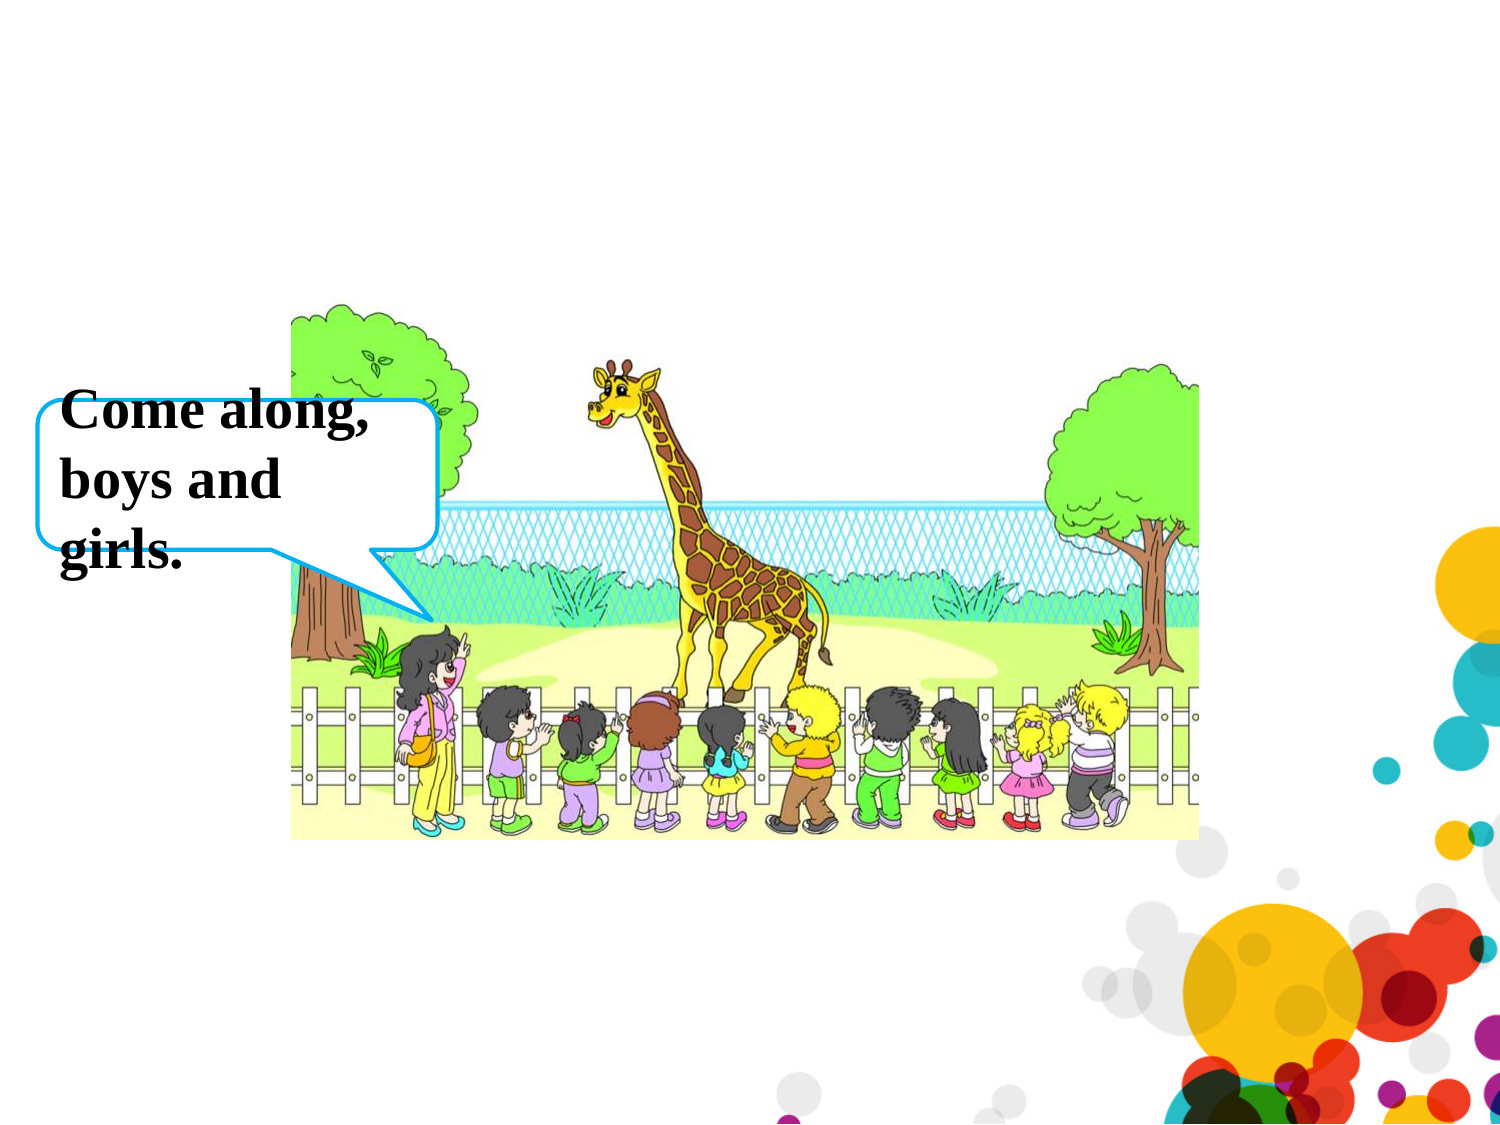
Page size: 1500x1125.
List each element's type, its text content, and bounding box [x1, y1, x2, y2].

text_box Come along, boys and girls. [35, 397, 285, 559]
picture [290, 401, 435, 612]
picture [290, 274, 1500, 1124]
